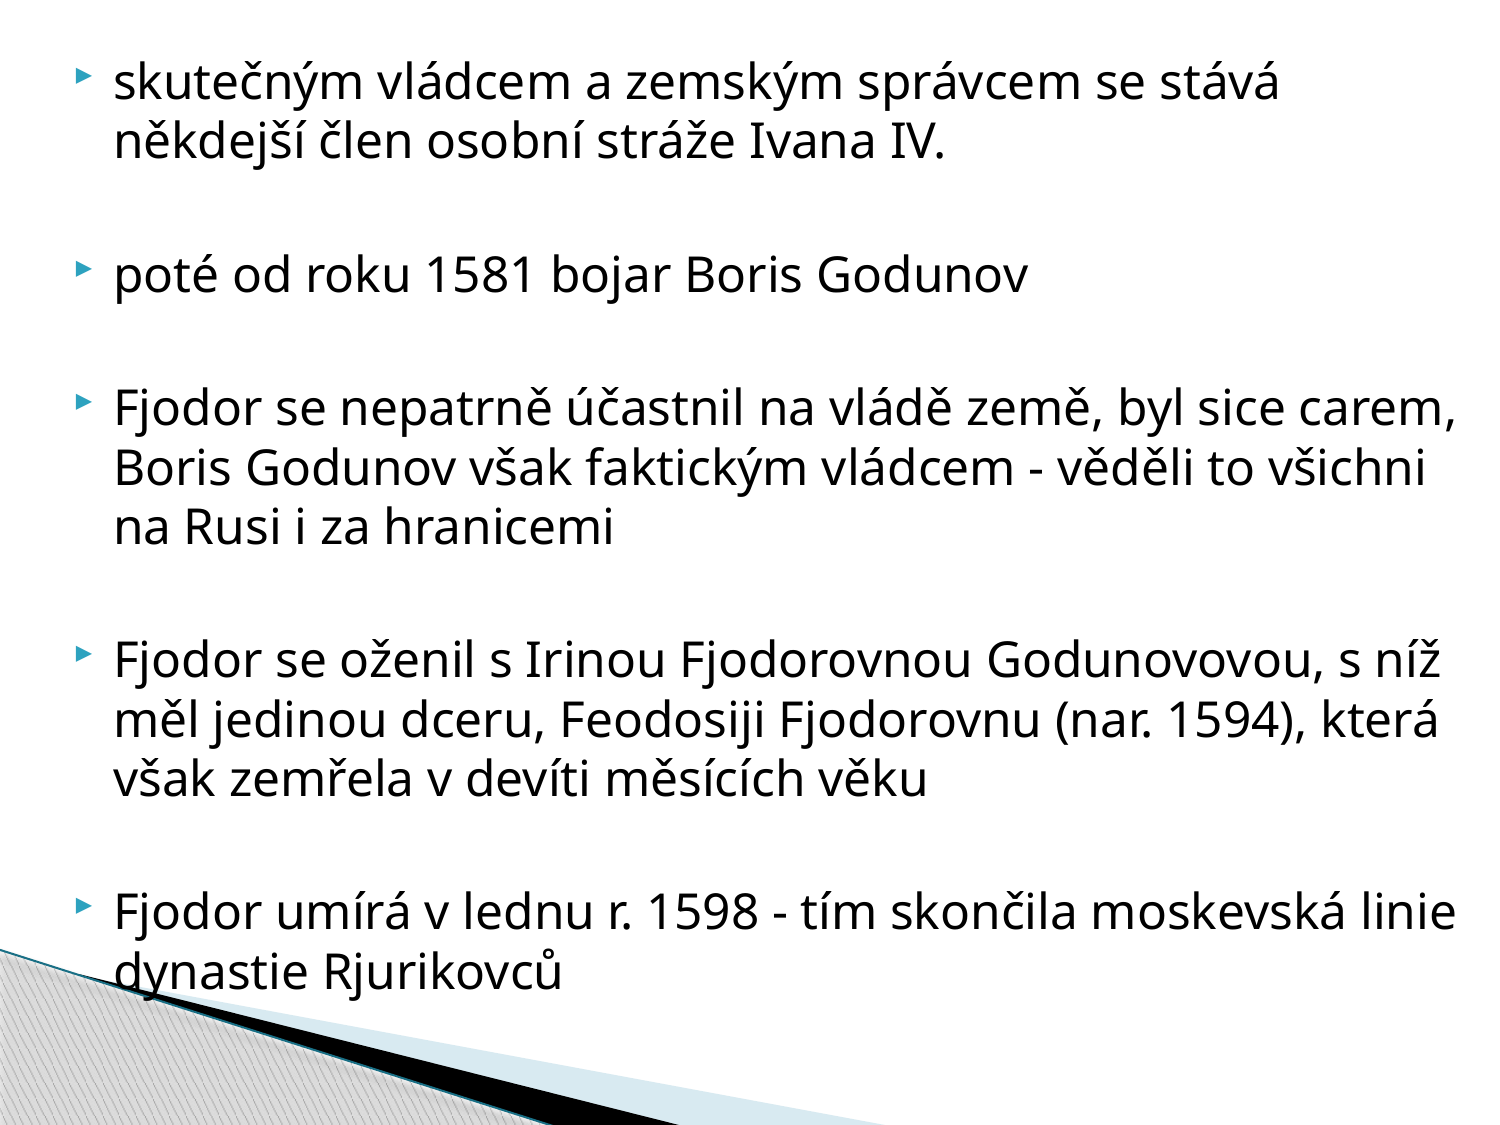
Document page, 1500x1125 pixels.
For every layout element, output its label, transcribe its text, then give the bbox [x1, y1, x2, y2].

list skutečným vládcem a zemským správcem se stává někdejší člen osobní stráže Ivana IV. poté od roku 1581 bojar Boris Godunov Fjodor se nepatrně účastnil na vládě země, byl sice carem, Boris Godunov však faktickým vládcem - věděli to všichni na Rusi i za hranicemi Fjodor se oženil s Irinou Fjodorovnou Godunovovou, s níž měl jedinou dceru, Feodosiji Fjodorovnu (nar. 1594), která však zemřela v devíti měsících věku Fjodor umírá v lednu r. 1598 - tím skončila moskevská linie dynastie Rjurikovců [41, 42, 1500, 1012]
